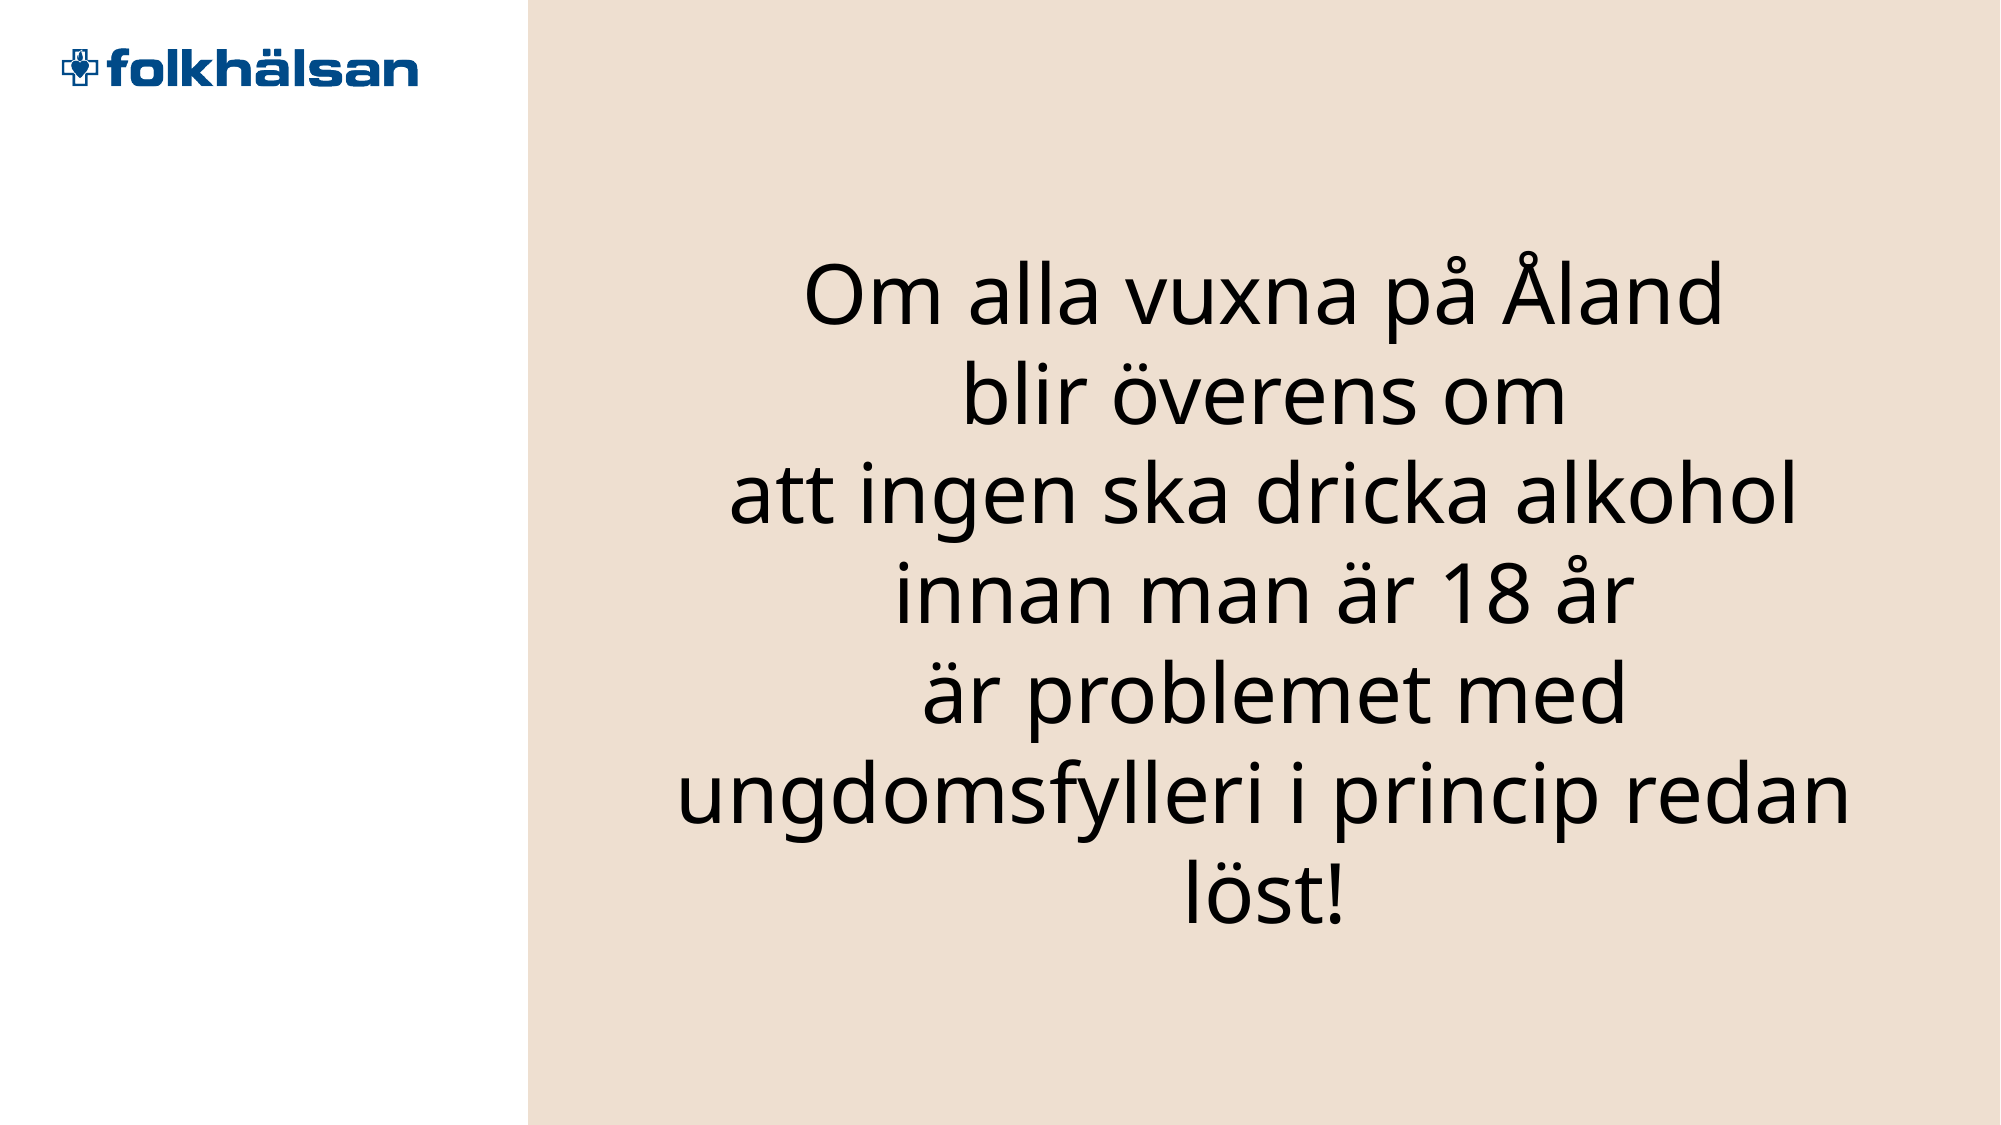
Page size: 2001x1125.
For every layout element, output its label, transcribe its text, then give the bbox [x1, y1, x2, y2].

list Om alla vuxna på Åland blir överens om att ingen ska dricka alkohol innan man är 18 år är problemet med ungdomsfylleri i princip redan löst! [652, 115, 1878, 995]
picture [61, 48, 418, 87]
